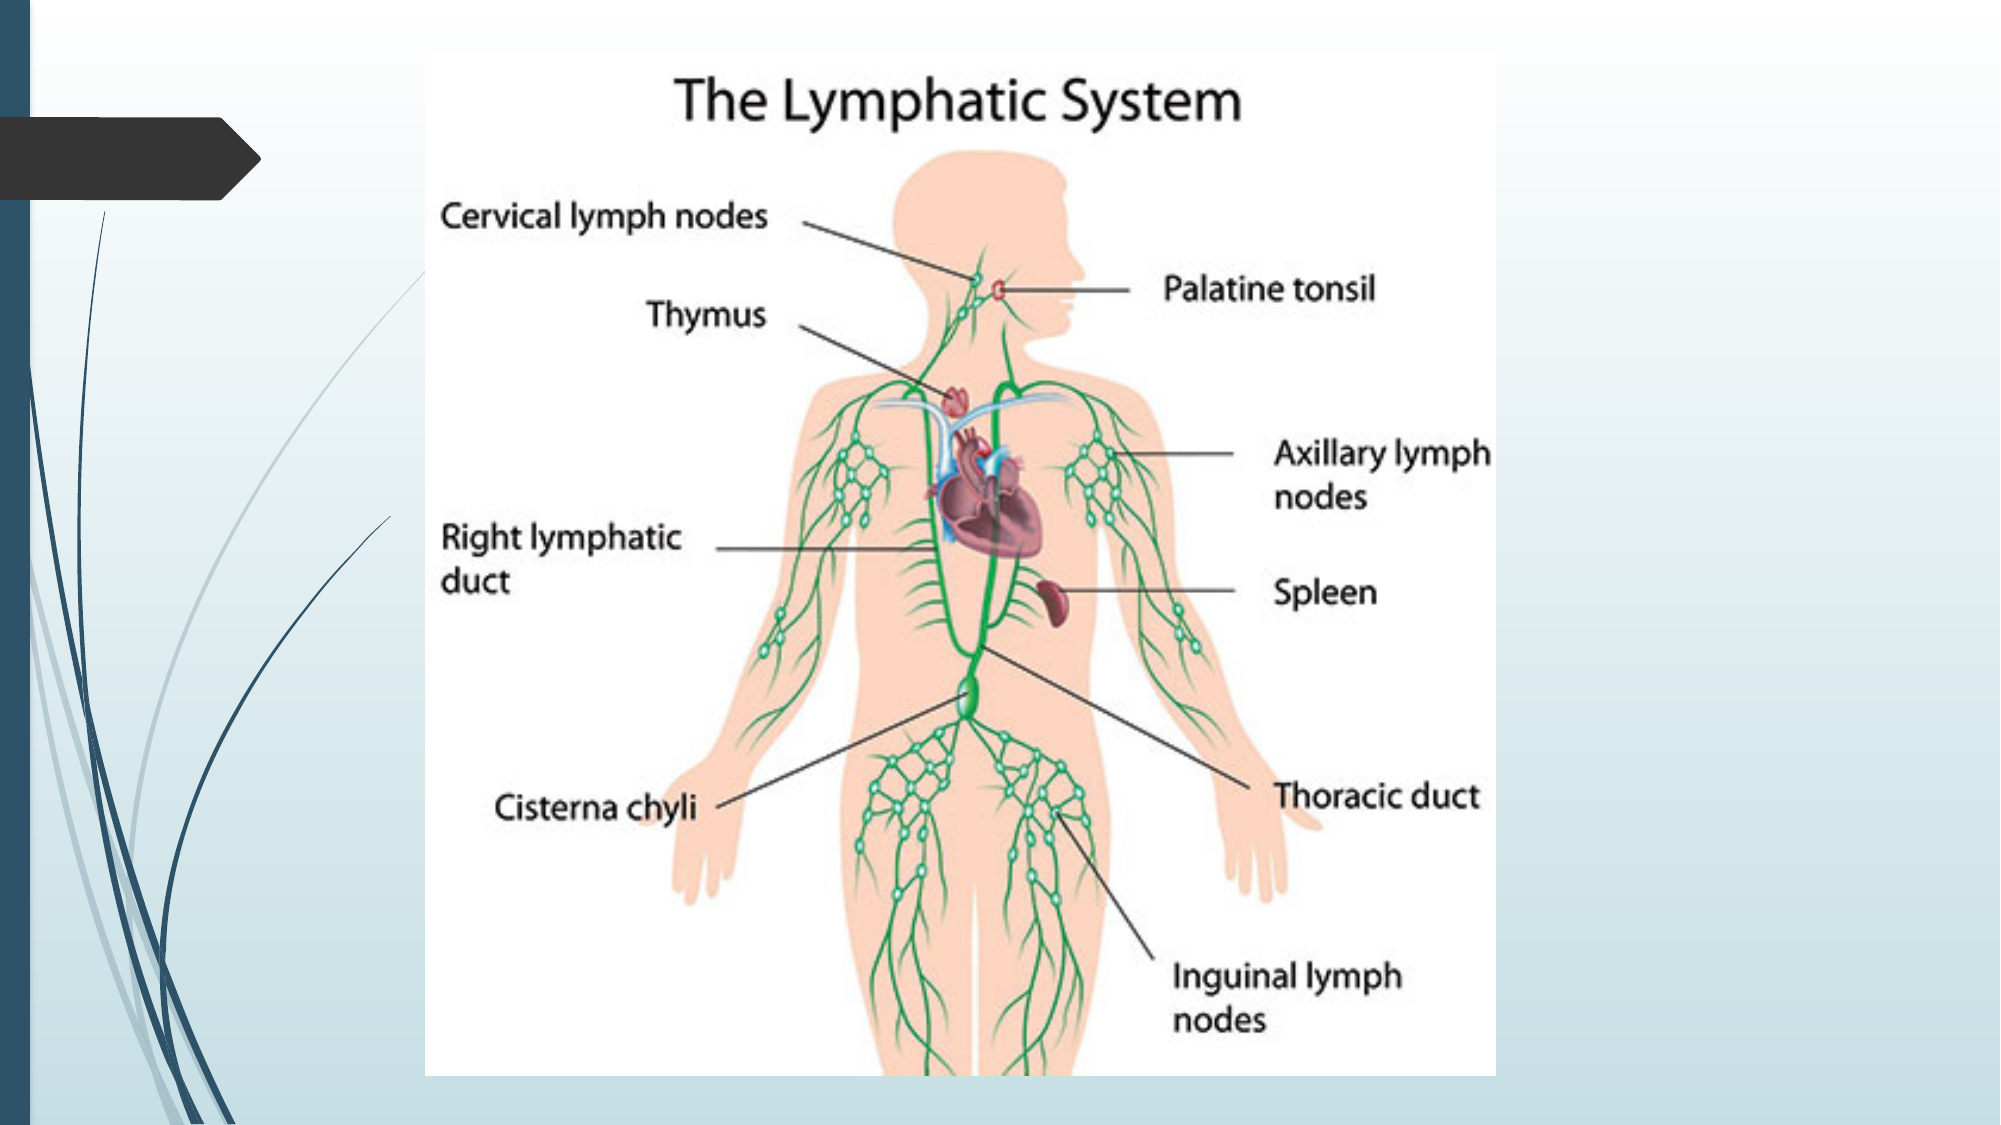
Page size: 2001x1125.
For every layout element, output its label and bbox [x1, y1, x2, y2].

list [425, 53, 1496, 1076]
